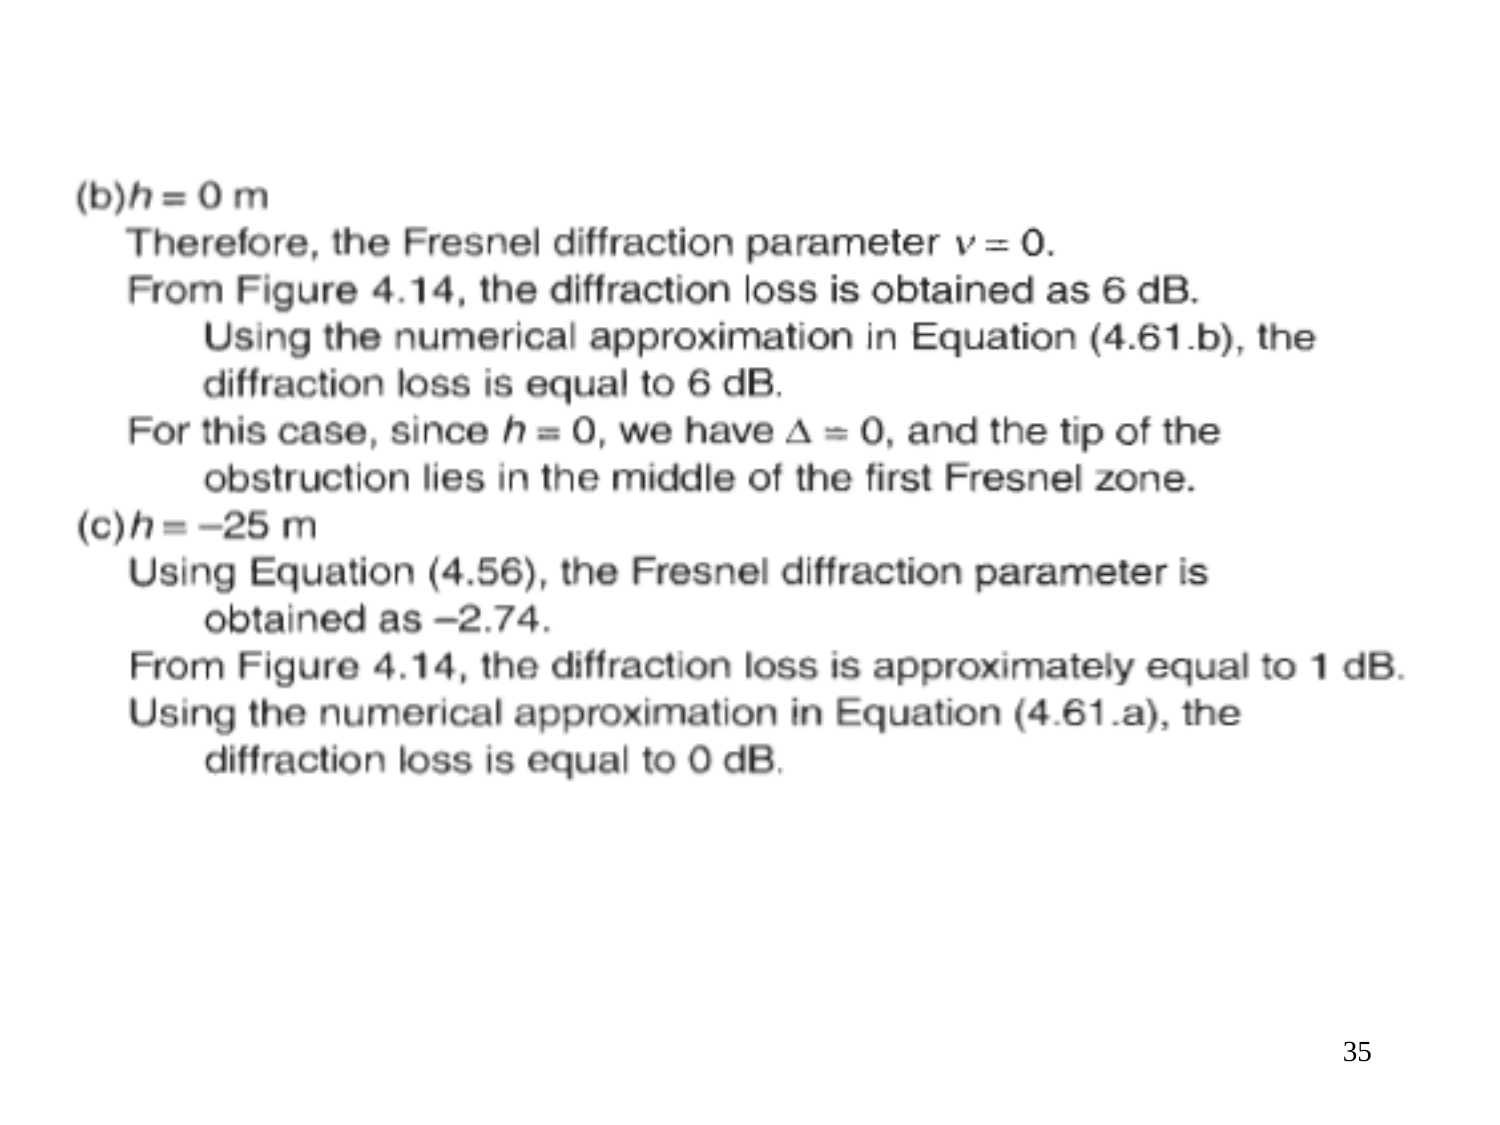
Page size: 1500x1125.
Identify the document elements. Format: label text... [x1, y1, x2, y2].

slide_number 35 [1074, 1024, 1388, 1101]
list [49, 174, 1500, 790]
